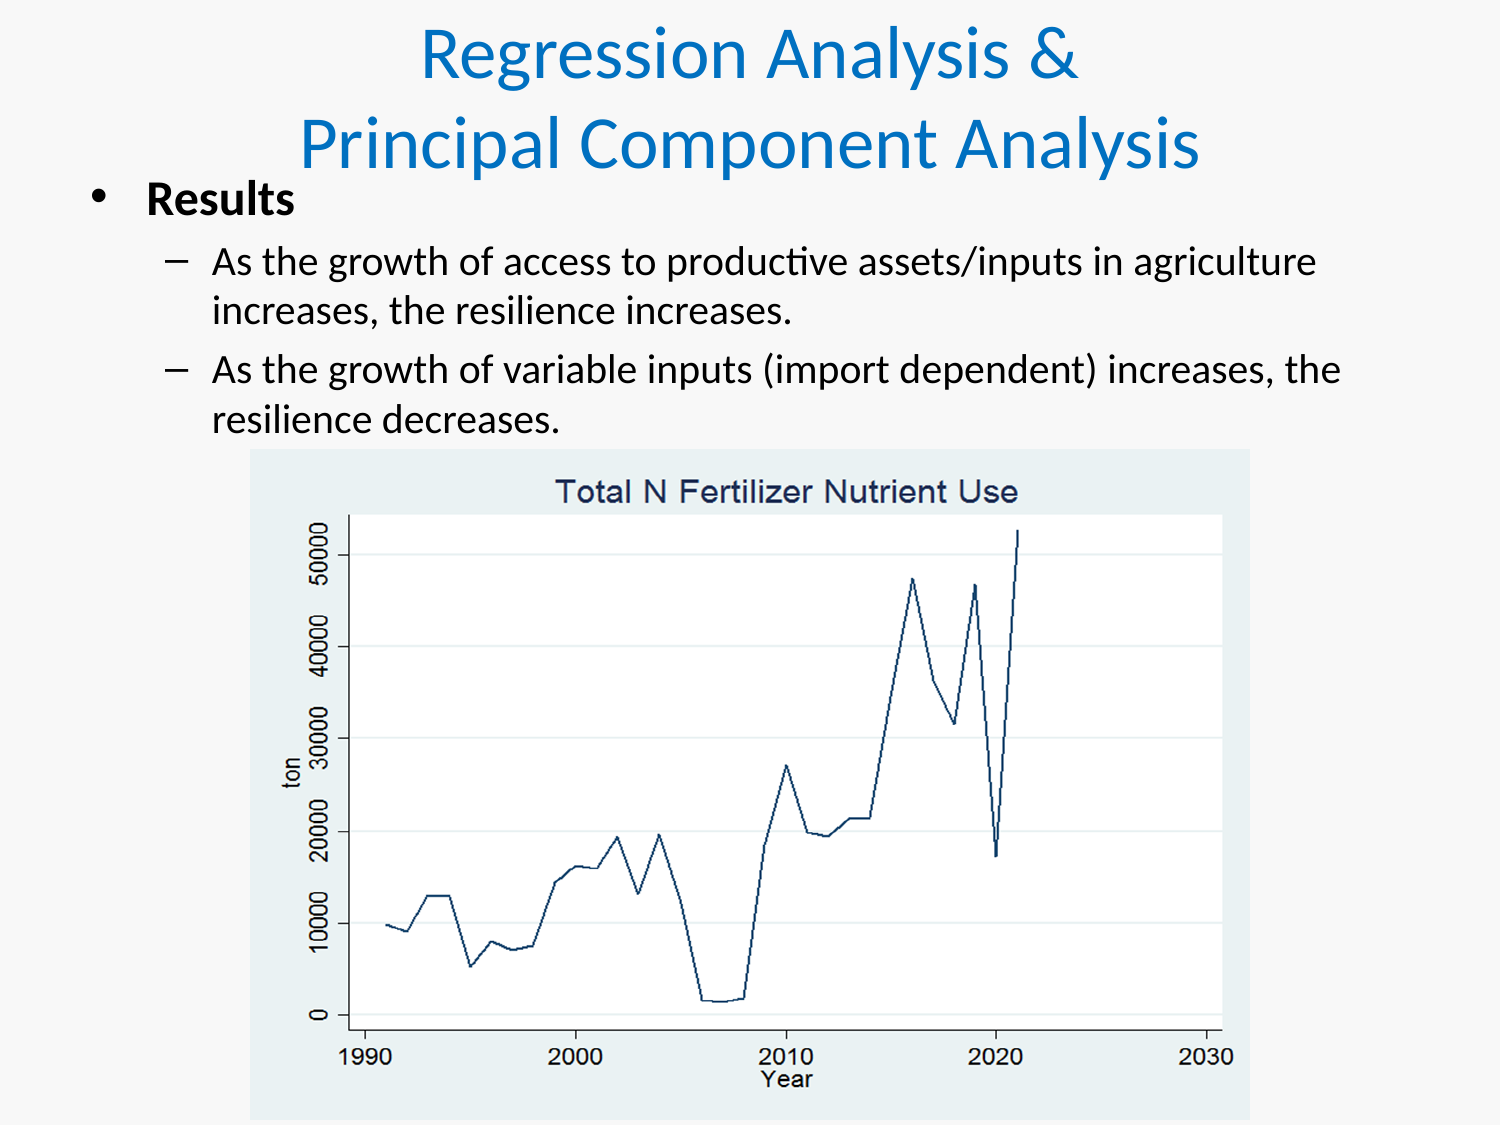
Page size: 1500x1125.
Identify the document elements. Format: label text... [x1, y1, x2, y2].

title Regression Analysis & Principal Component Analysis [75, 0, 1425, 157]
picture [250, 449, 1250, 1121]
list Results As the growth of access to productive assets/inputs in agriculture increases, the resilience increases. As the growth of variable inputs (import dependent) increases, the resilience decreases. [75, 157, 1425, 963]
